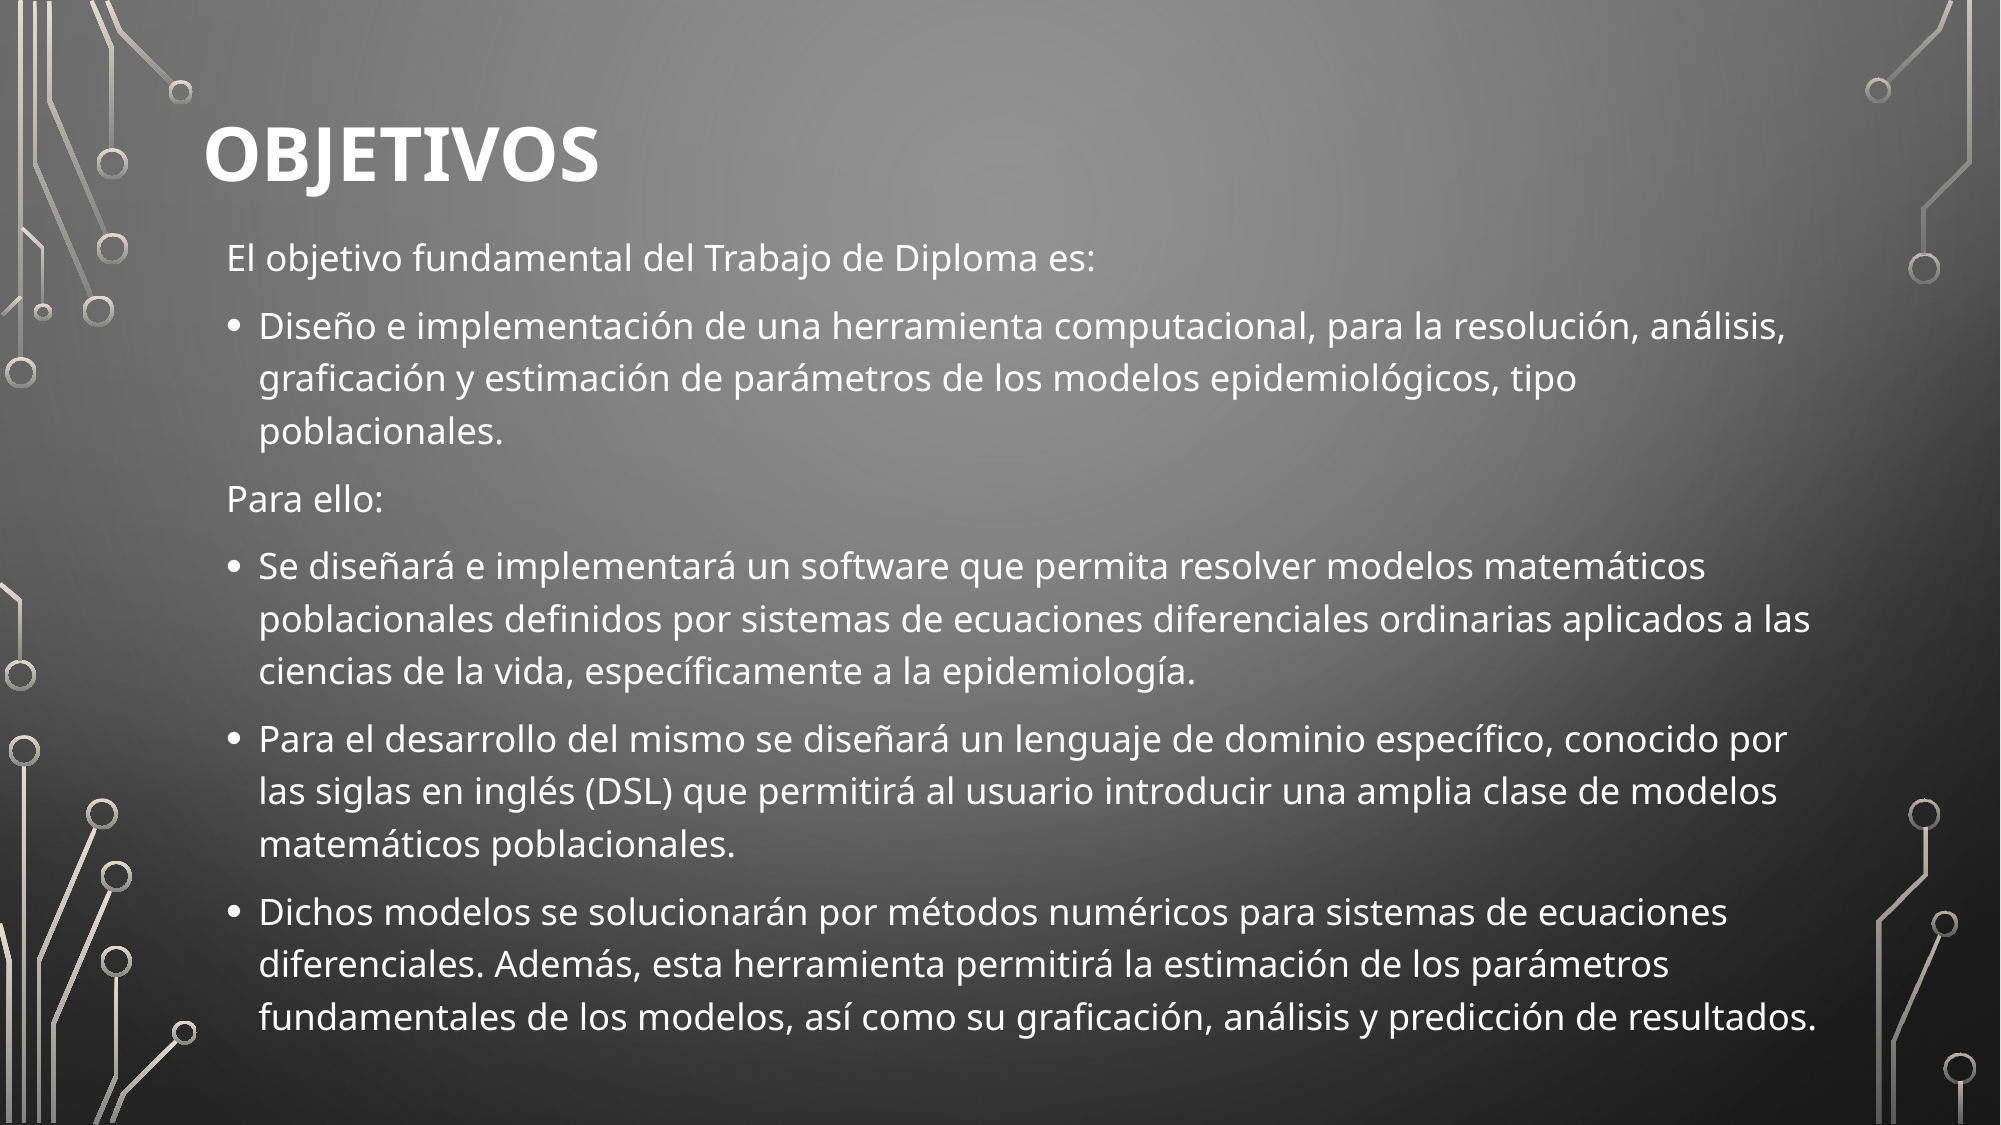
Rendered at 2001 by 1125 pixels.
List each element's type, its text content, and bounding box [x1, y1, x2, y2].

list El objetivo fundamental del Trabajo de Diploma es: Diseño e implementación de una herramienta computacional, para la resolución, análisis, graficación y estimación de parámetros de los modelos epidemiológicos, tipo poblacionales. Para ello: Se diseñará e implementará un software que permita resolver modelos matemáticos poblacionales definidos por sistemas de ecuaciones diferenciales ordinarias aplicados a las ciencias de la vida, específicamente a la epidemiología. Para el desarrollo del mismo se diseñará un lenguaje de dominio específico, conocido por las siglas en inglés (DSL) que permitirá al usuario introducir una amplia clase de modelos matemáticos poblacionales. Dichos modelos se solucionarán por métodos numéricos para sistemas de ecuaciones diferenciales. Además, esta herramienta permitirá la estimación de los parámetros fundamentales de los modelos, así como su graficación, análisis y predicción de resultados. [211, 219, 1837, 1089]
title OBJETIVOS [187, 35, 1813, 279]
